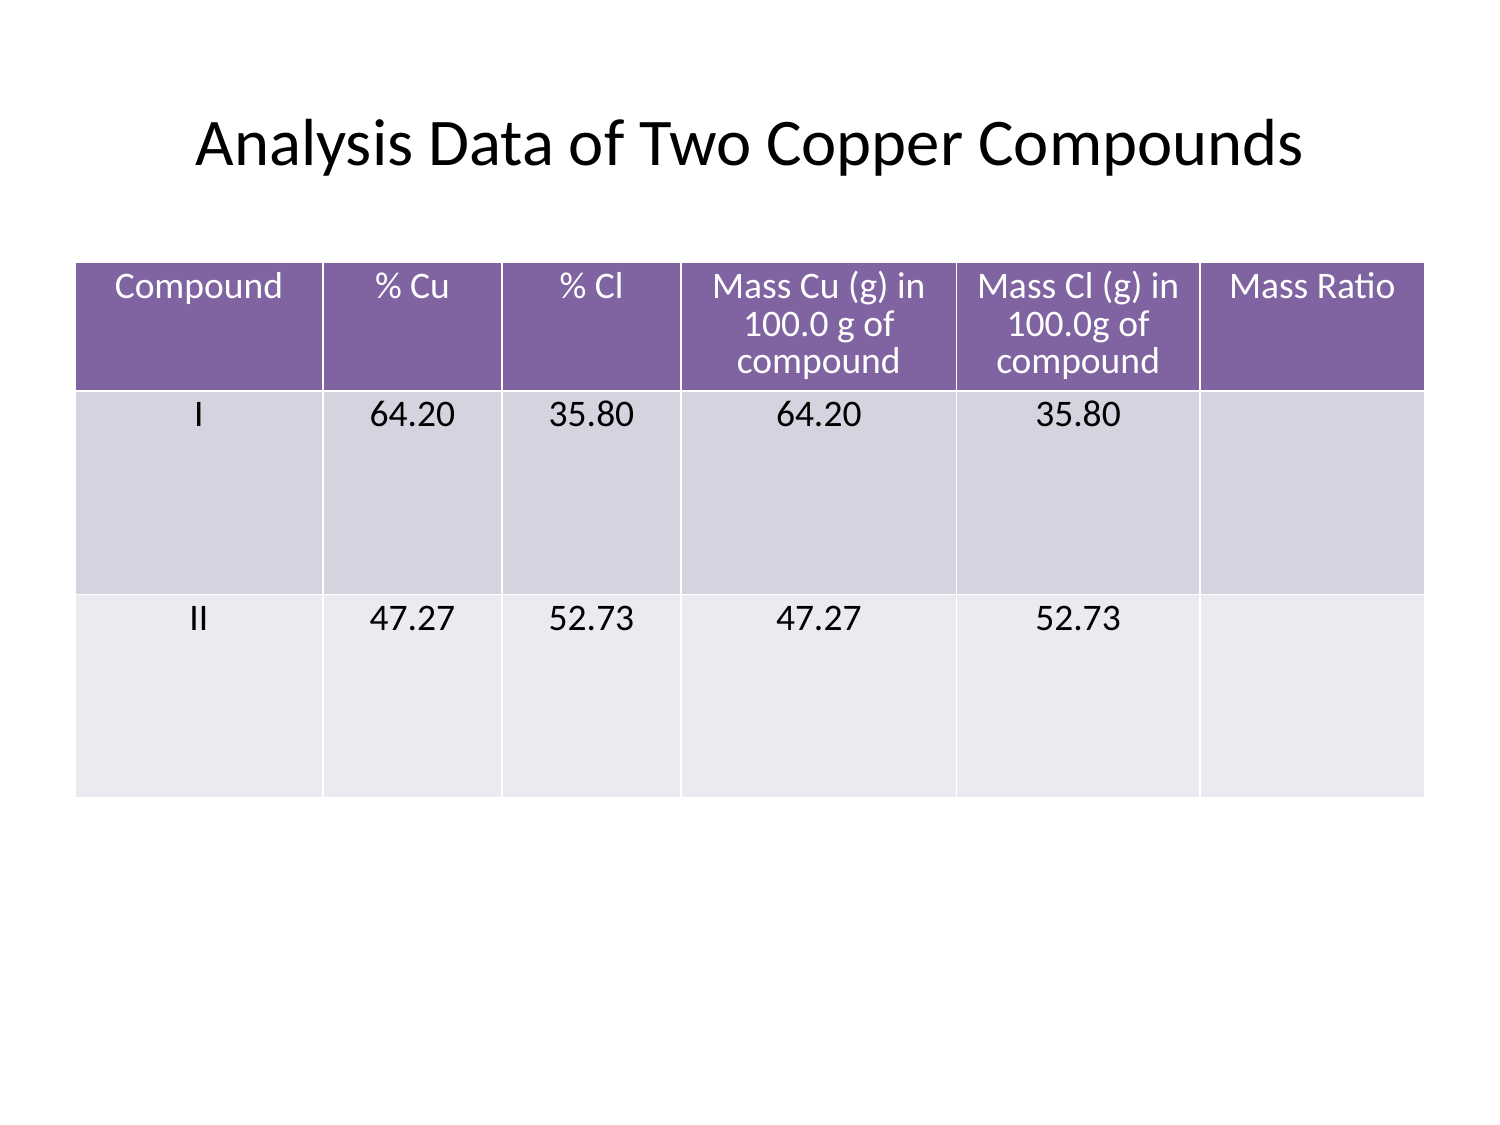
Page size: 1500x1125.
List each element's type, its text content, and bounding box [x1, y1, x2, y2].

title Analysis Data of Two Copper Compounds [75, 45, 1425, 233]
